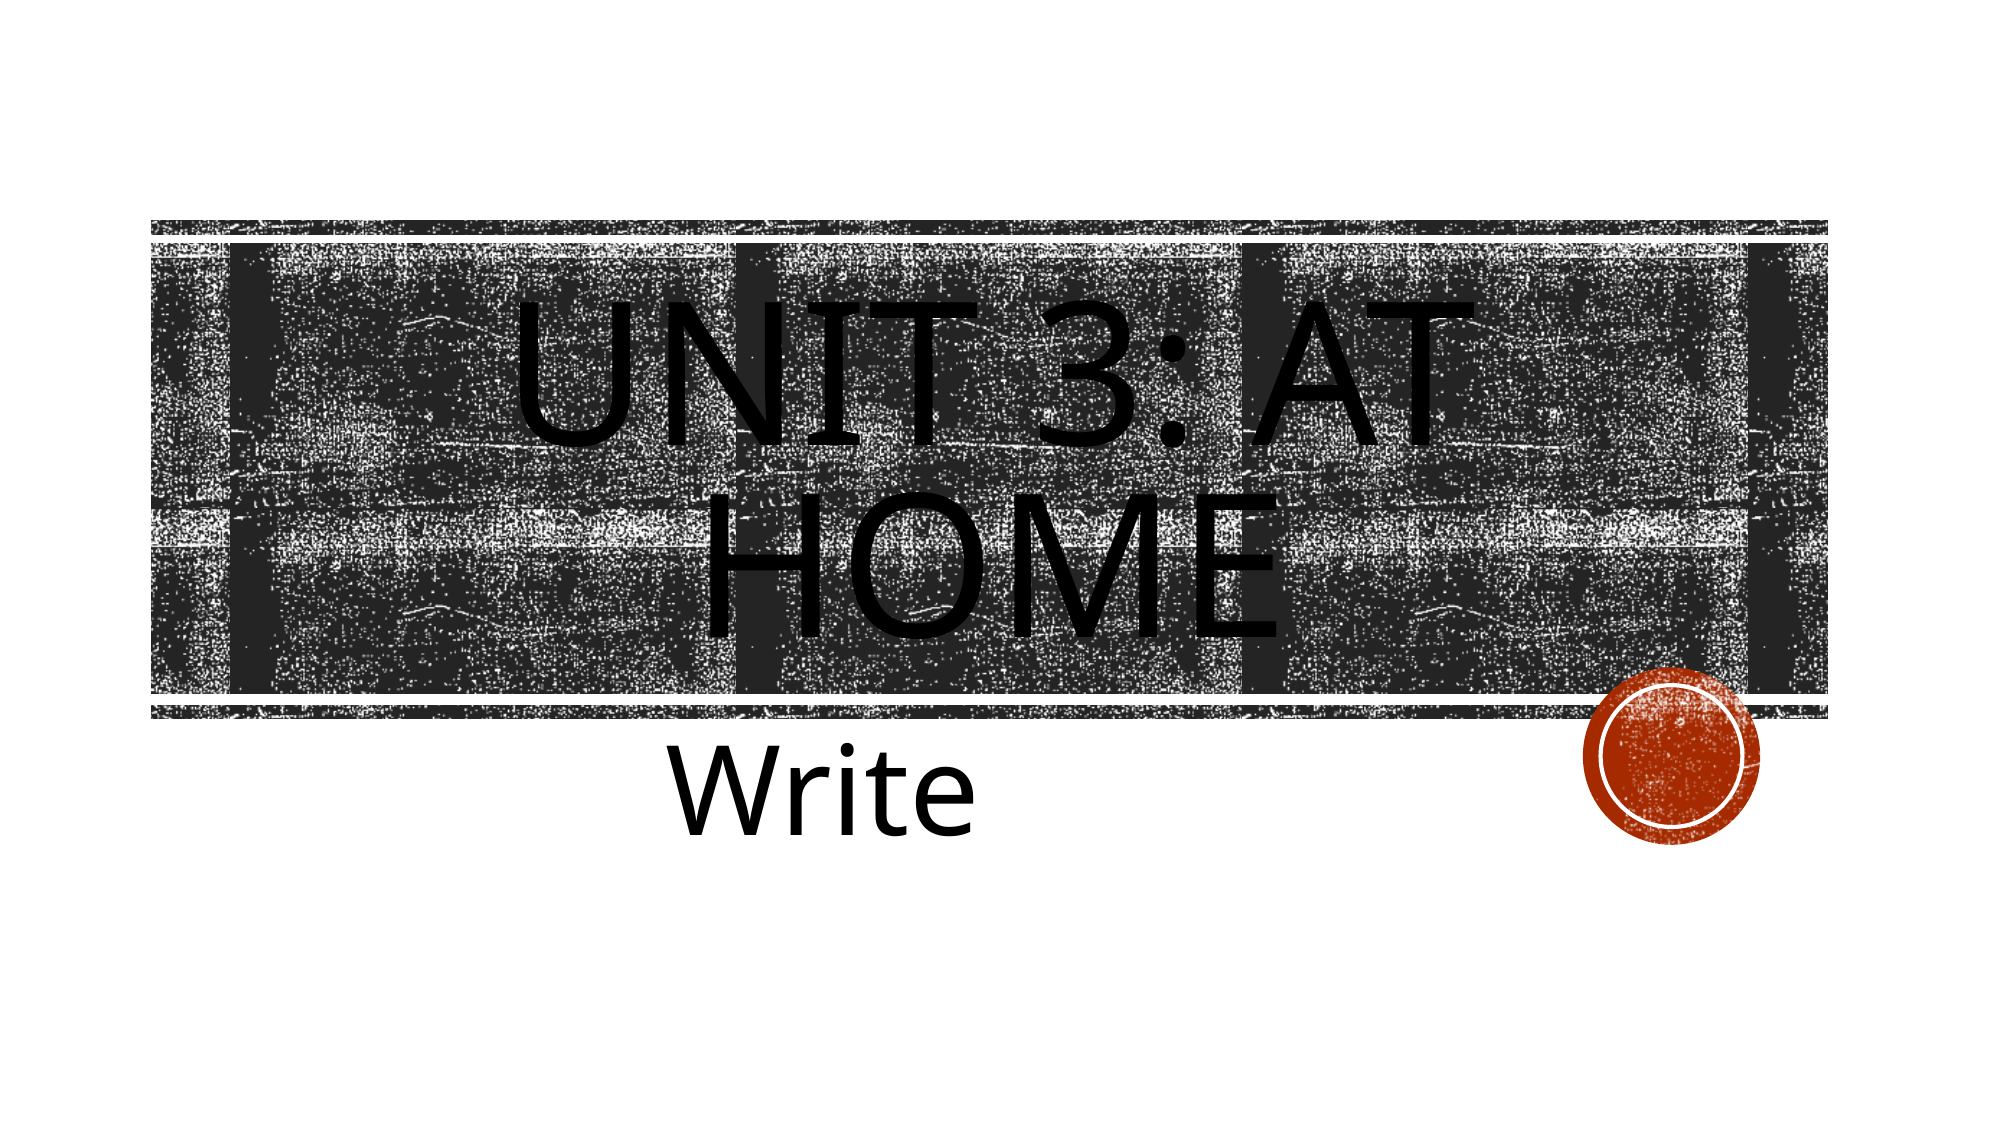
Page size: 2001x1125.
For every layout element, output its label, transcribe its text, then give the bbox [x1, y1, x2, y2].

subtitle Write [175, 720, 1470, 896]
title unit 3: at home [172, 234, 1808, 733]
